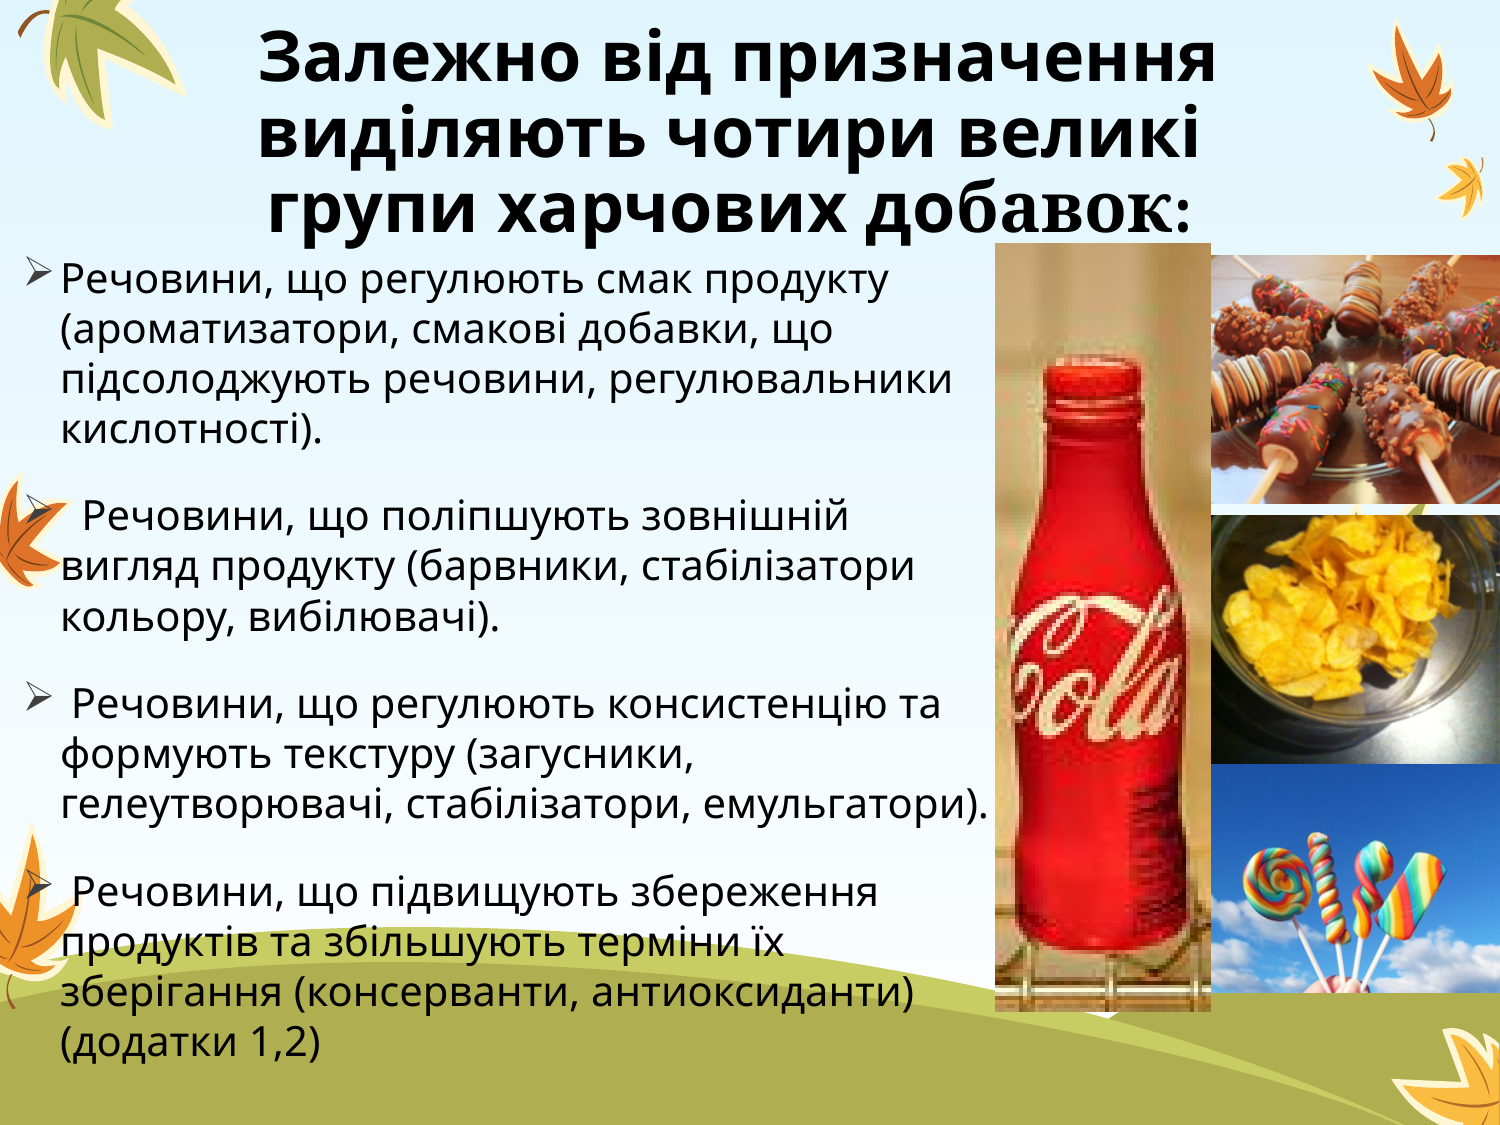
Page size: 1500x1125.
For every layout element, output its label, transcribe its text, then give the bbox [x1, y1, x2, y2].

picture [995, 243, 1500, 1012]
title Залежно від призначення виділяють чотири великі групи харчових добавок: [147, 12, 1312, 255]
list Речовини, що регулюють смак продукту (ароматизатори, смакові добавки, що підсолоджують речовини, регулювальники кислотності). Речовини, що поліпшують зовнішній вигляд продукту (барвники, стабілізатори кольору, вибілювачі). Речовини, що регулюють консистенцію та формують текстуру (загусники, гелеутворювачі, стабілізатори, емульгатори). Речовини, що підвищують збереження продуктів та збільшують терміни їх зберігання (консерванти, антиоксиданти) (додатки 1,2) [0, 243, 1010, 1125]
